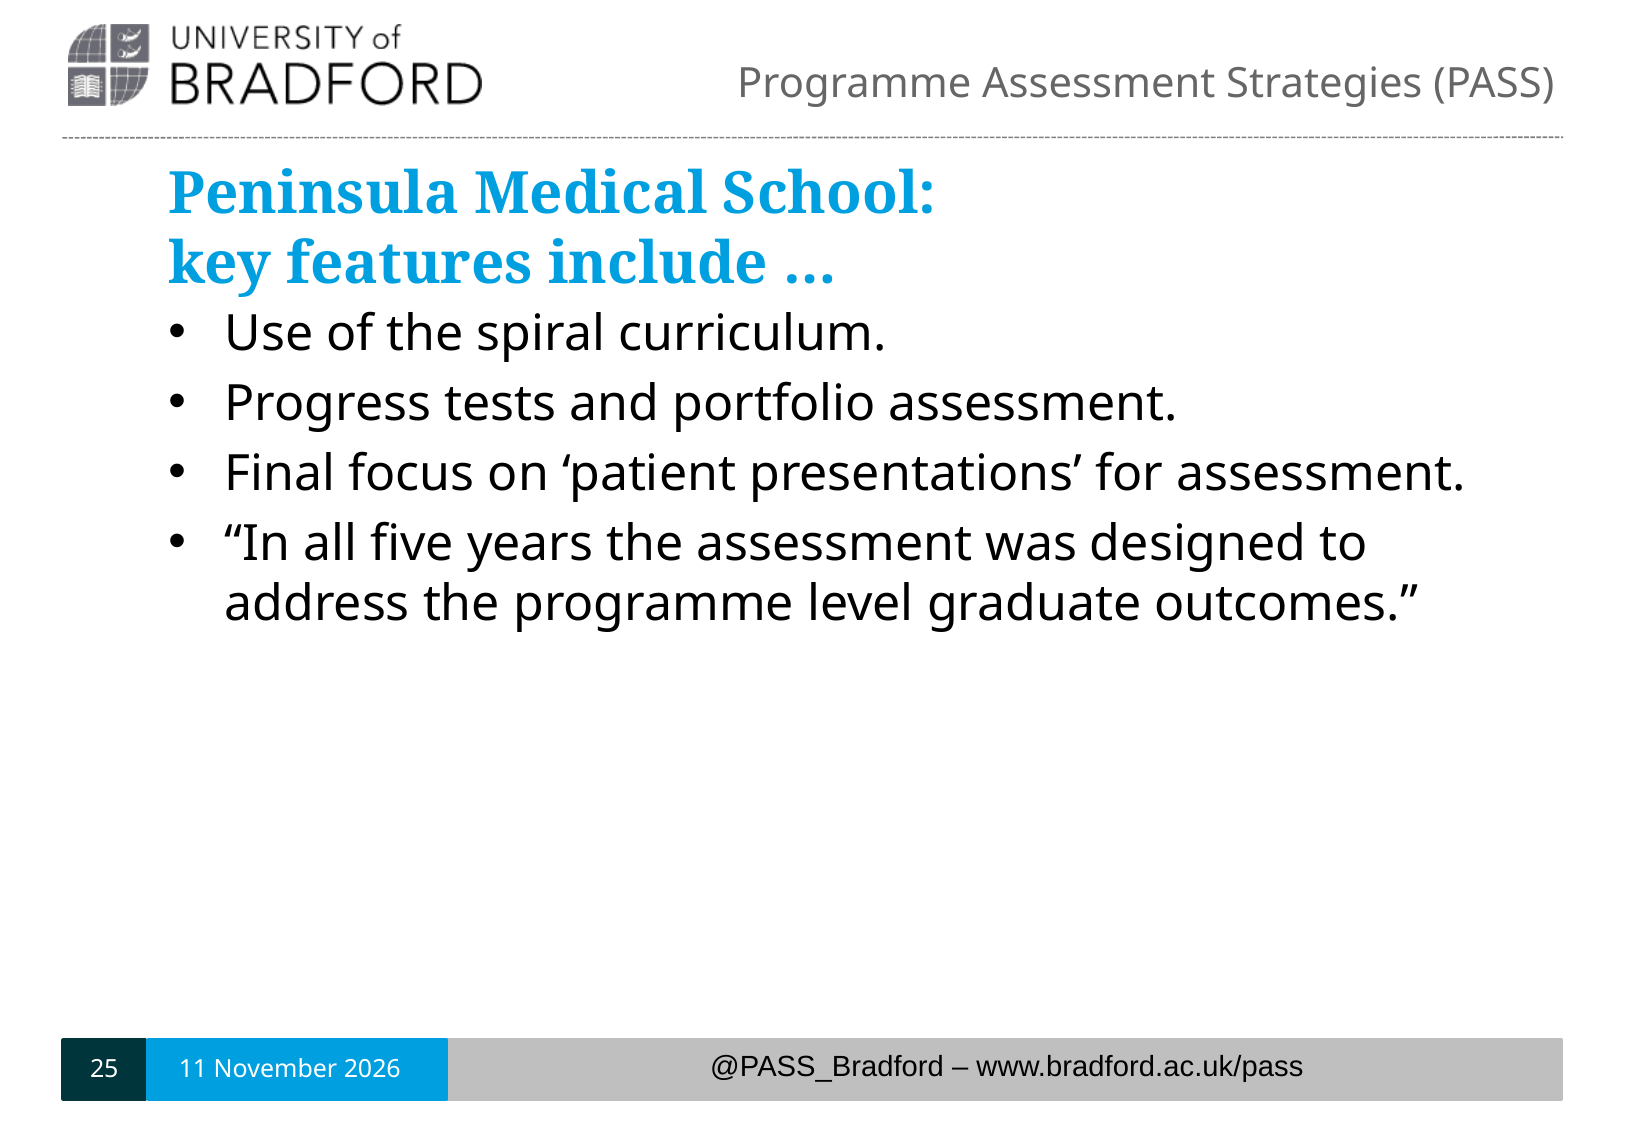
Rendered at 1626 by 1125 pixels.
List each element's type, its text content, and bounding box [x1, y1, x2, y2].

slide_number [148, 1039, 446, 1100]
picture [68, 24, 482, 106]
slide_number 25 [62, 1039, 147, 1100]
title Peninsula Medical School: key features include … [168, 149, 1561, 300]
list Use of the spiral curriculum. Progress tests and portfolio assessment. Final focus on ‘patient presentations’ for assessment. “In all five years the assessment was designed to address the programme level graduate outcomes.” [168, 300, 1561, 1024]
footer @PASS_Bradford – www.bradford.ac.uk/pass [446, 1039, 1569, 1100]
